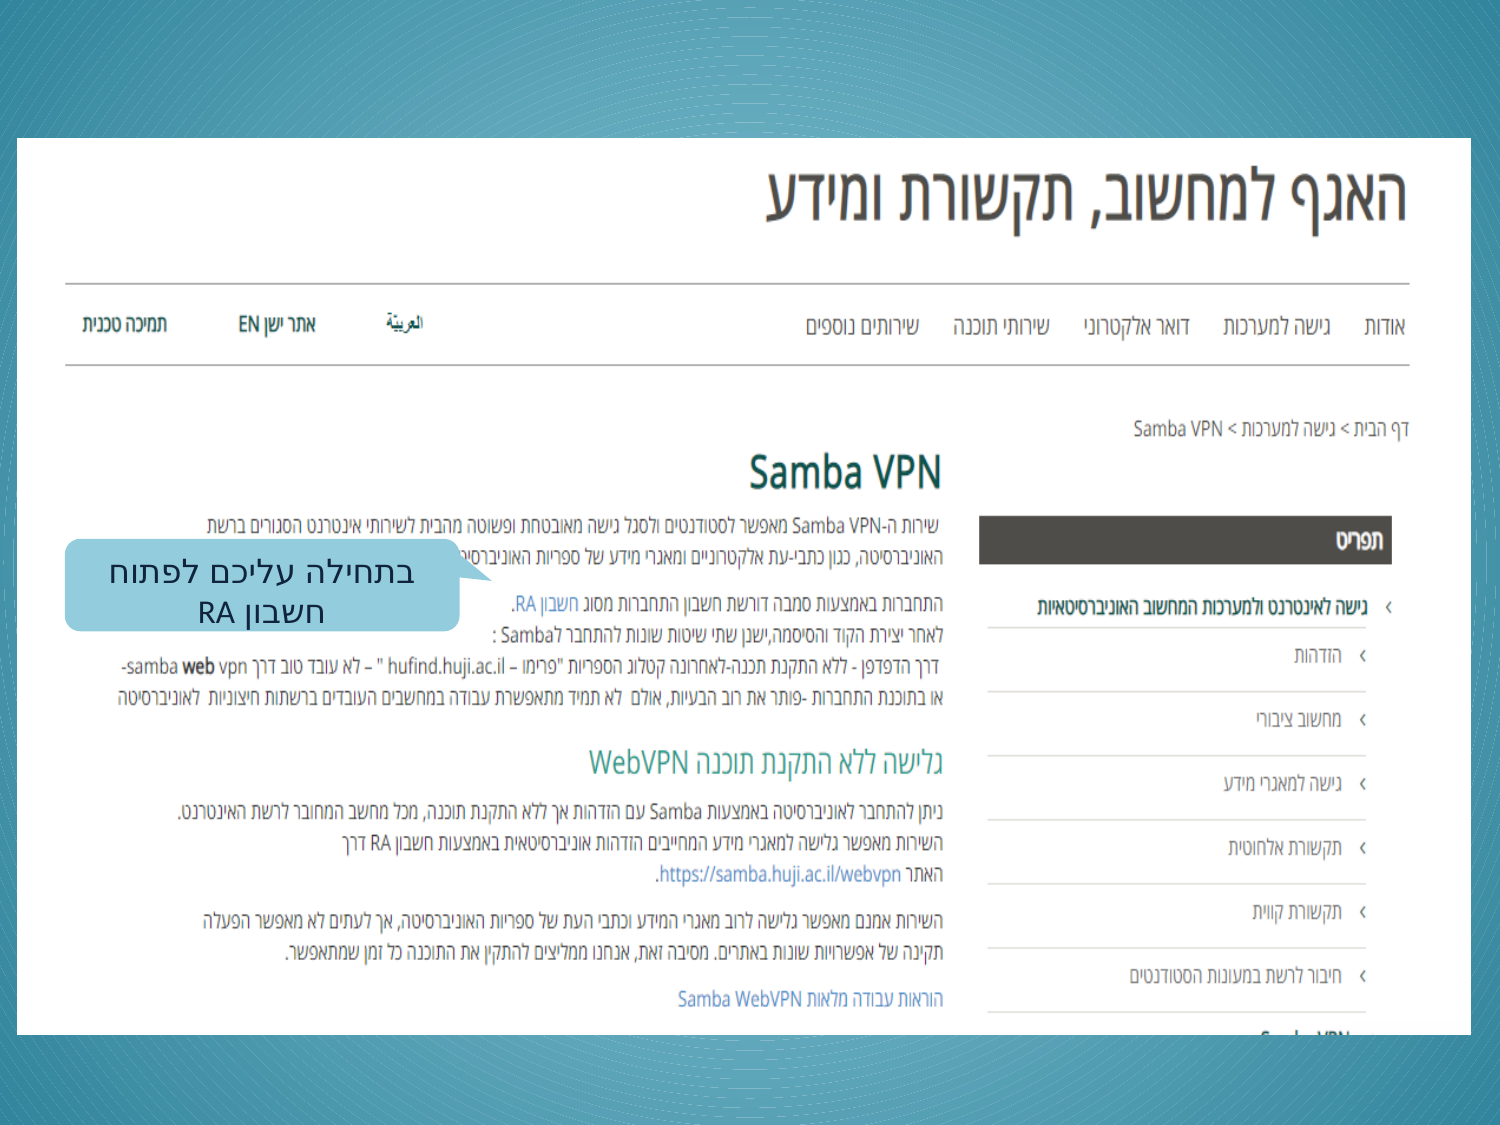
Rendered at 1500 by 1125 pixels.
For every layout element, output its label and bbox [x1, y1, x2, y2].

picture [17, 137, 1471, 1036]
